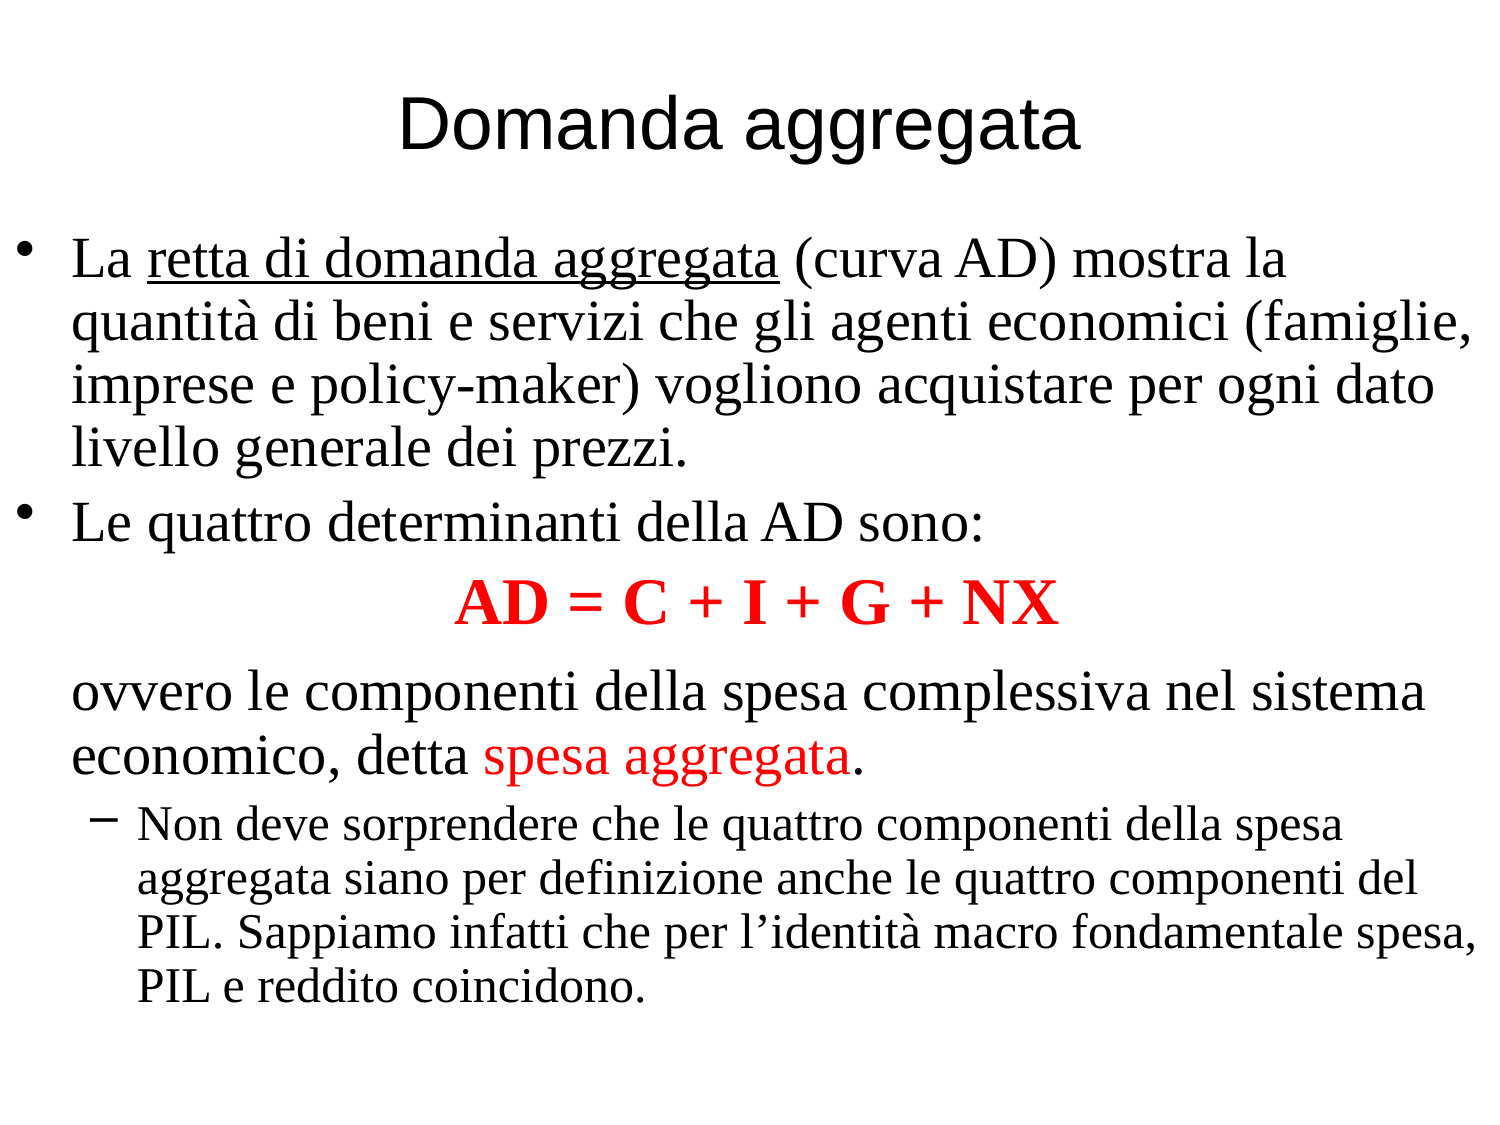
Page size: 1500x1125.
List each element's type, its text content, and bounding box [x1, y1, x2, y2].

title Domanda aggregata [64, 78, 1415, 161]
list La retta di domanda aggregata (curva AD) mostra la quantità di beni e servizi che gli agenti economici (famiglie, imprese e policy-maker) vogliono acquistare per ogni dato livello generale dei prezzi. Le quattro determinanti della AD sono: AD = C + I + G + NX ovvero le componenti della spesa complessiva nel sistema economico, detta spesa aggregata. Non deve sorprendere che le quattro componenti della spesa aggregata siano per definizione anche le quattro componenti del PIL. Sappiamo infatti che per l’identità macro fondamentale spesa, PIL e reddito coincidono. [0, 220, 1500, 1035]
